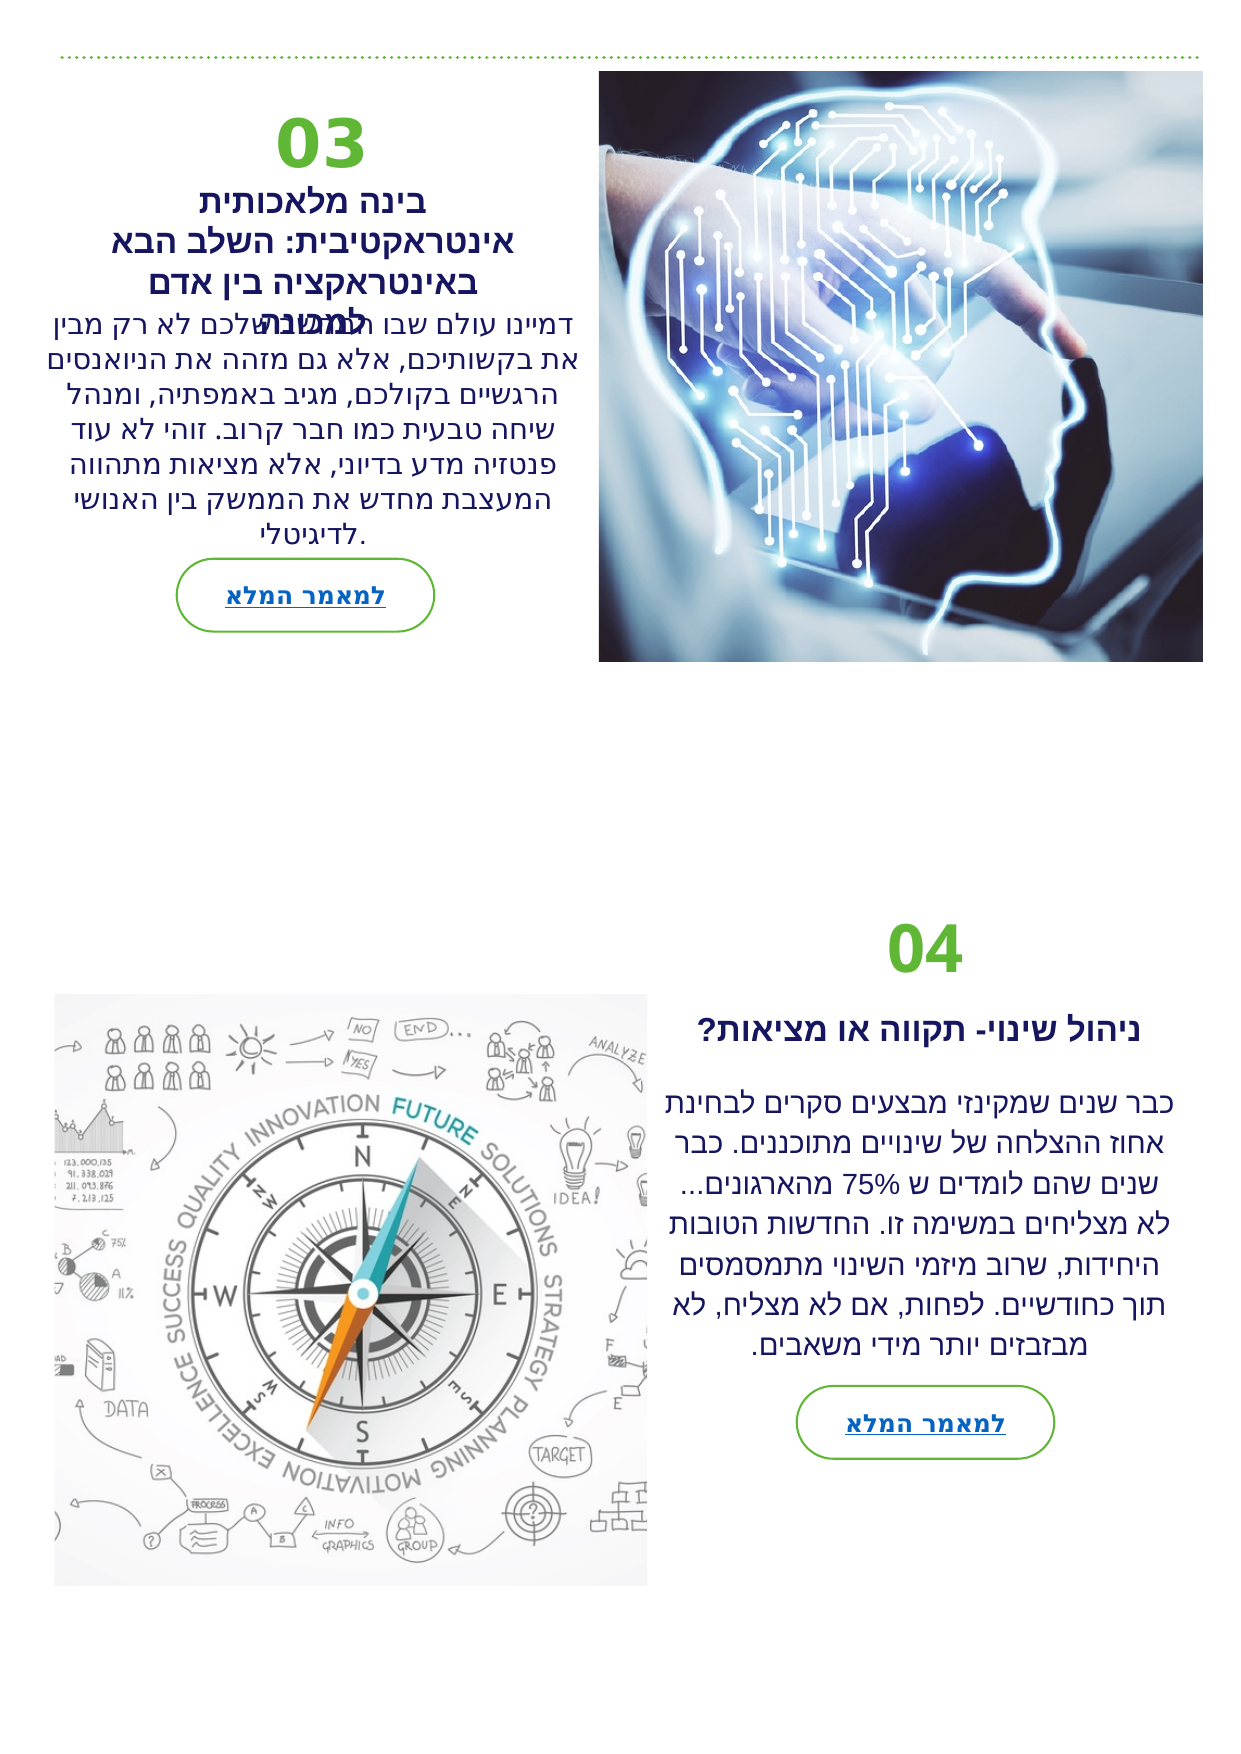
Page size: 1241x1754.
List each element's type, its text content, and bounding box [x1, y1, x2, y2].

text_box 04 [845, 898, 1006, 994]
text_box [176, 558, 435, 632]
text_box ניהול שינוי- תקווה או מציאות? [666, 1000, 1173, 1056]
text_box דמיינו עולם שבו המחשב שלכם לא רק מבין את בקשותיכם, אלא גם מזהה את הניואנסים הרגשיים בקולכם, מגיב באמפתיה, ומנהל שיחה טבעית כמו חבר קרוב. זוהי לא עוד פנטזיה מדע בדיוני, אלא מציאות מתהווה המעצבת מחדש את הממשק בין האנושי לדיגיטלי. [22, 298, 598, 558]
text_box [796, 1385, 1055, 1459]
picture [598, 71, 1203, 662]
text_box בינה מלאכותית אינטראקטיבית: השלב הבא באינטראקציה בין אדם למכונה [80, 172, 546, 298]
text_box 03 [241, 93, 403, 172]
picture [54, 994, 648, 1586]
text_box כבר שנים שמקינזי מבצעים סקרים לבחינת אחוז ההצלחה של שינויים מתוכננים. כבר שנים שהם לומדים ש 75% מהארגונים... לא מצליחים במשימה זו. החדשות הטובות היחידות, שרוב מיזמי השינוי מתמסמסים תוך כחודשיים. לפחות, אם לא מצליח, לא מבזבזים יותר מידי משאבים. [649, 1071, 1191, 1369]
